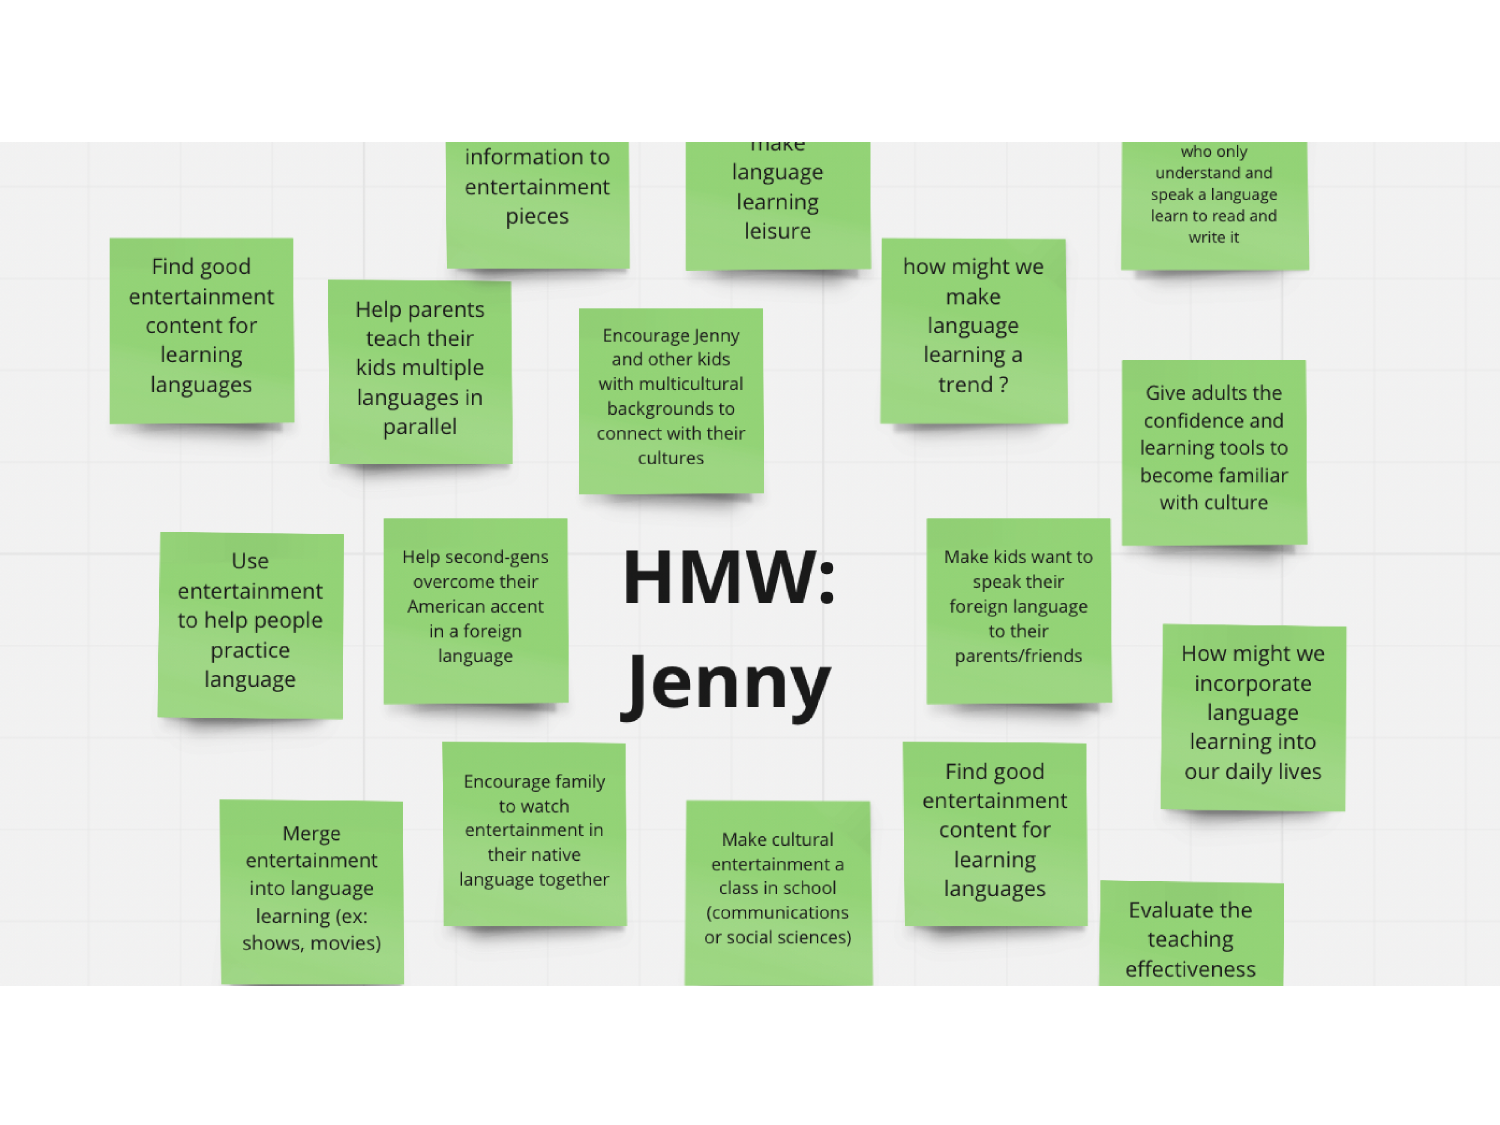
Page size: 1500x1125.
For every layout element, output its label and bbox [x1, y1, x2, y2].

picture [0, 141, 1500, 987]
